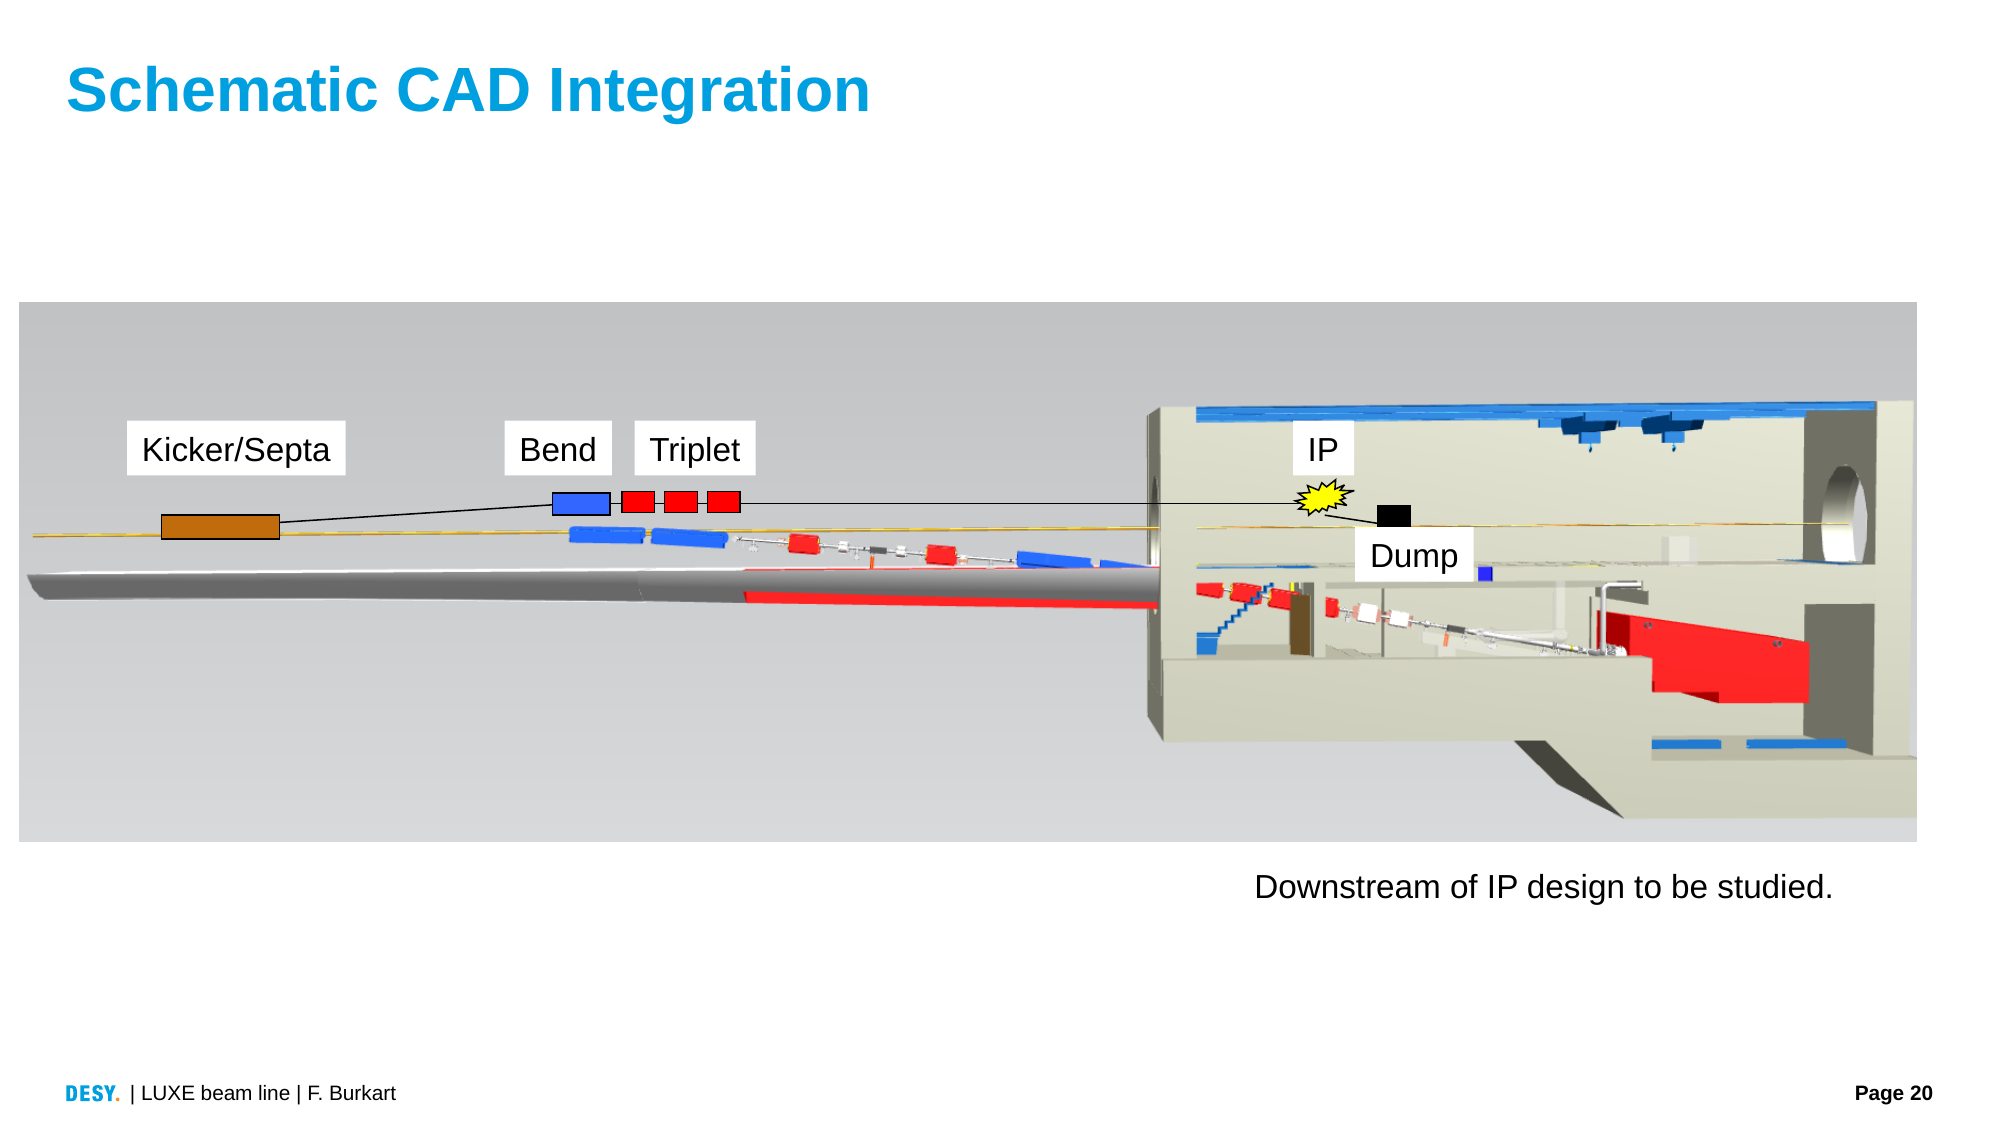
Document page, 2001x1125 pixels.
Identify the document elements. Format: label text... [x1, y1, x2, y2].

title Schematic CAD Integration [66, 57, 1933, 132]
footer | LUXE beam line | F. Burkart [129, 1079, 1762, 1111]
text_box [208, 503, 575, 527]
text_box Downstream of IP design to be studied. [1239, 857, 1850, 913]
picture [19, 302, 1918, 842]
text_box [1327, 510, 1402, 528]
